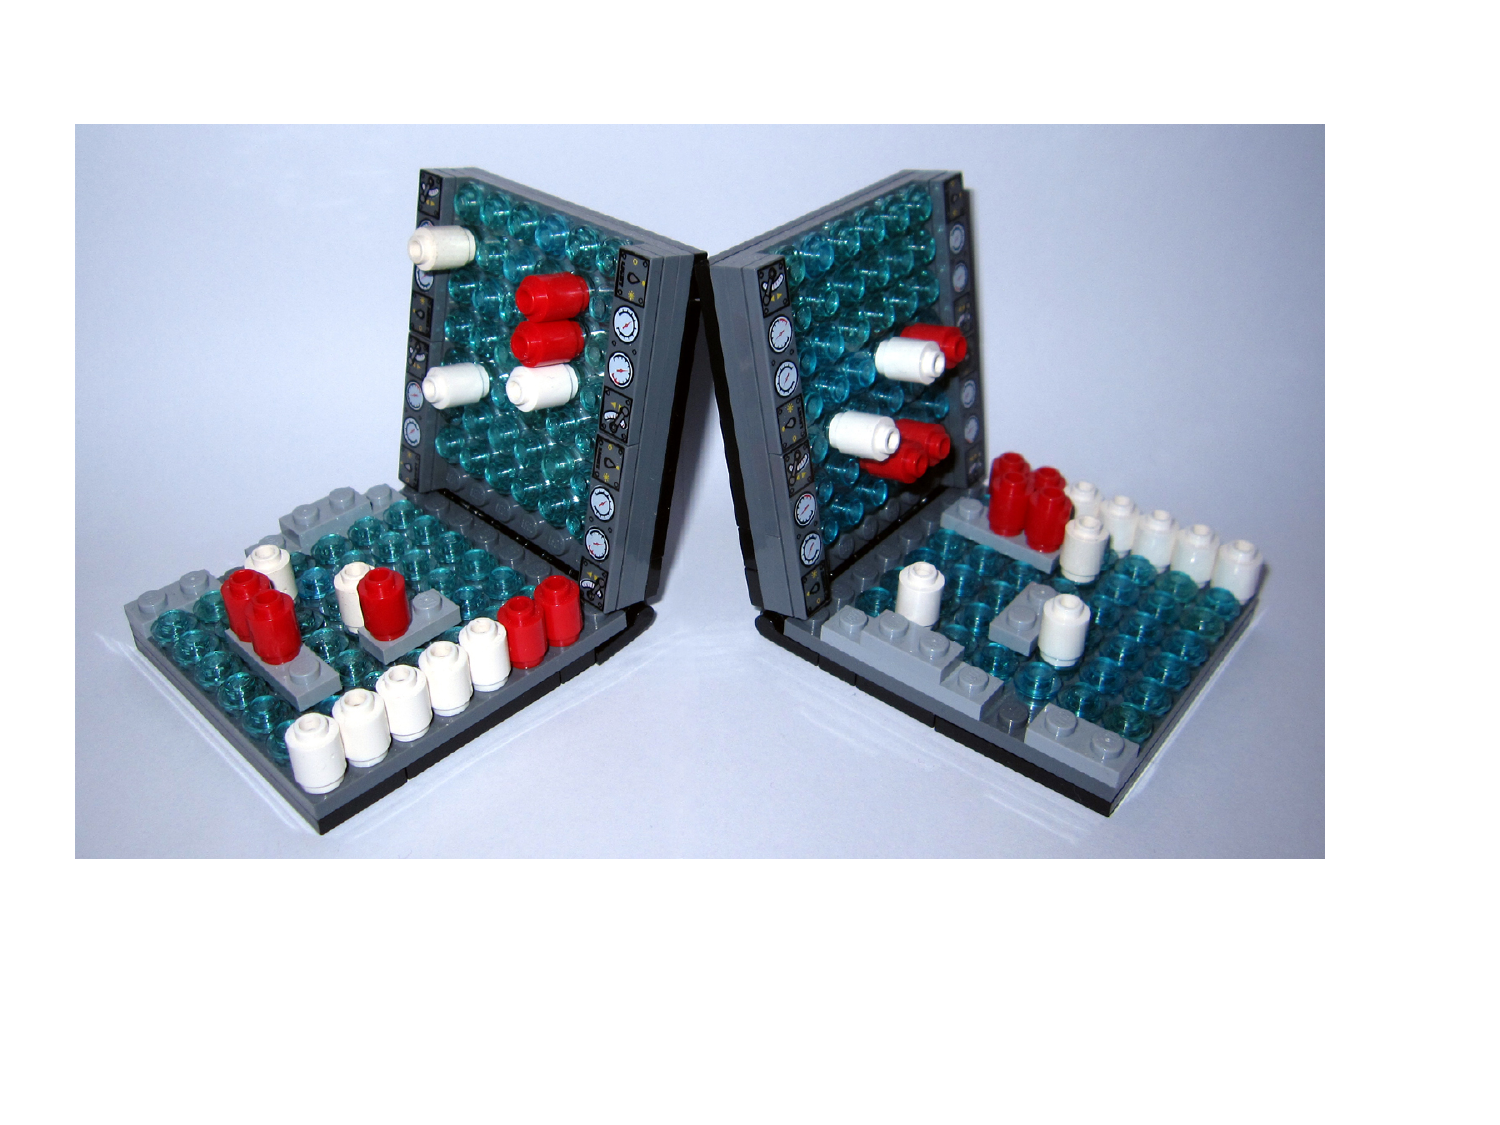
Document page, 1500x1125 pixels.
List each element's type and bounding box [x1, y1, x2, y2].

picture [74, 124, 1326, 859]
